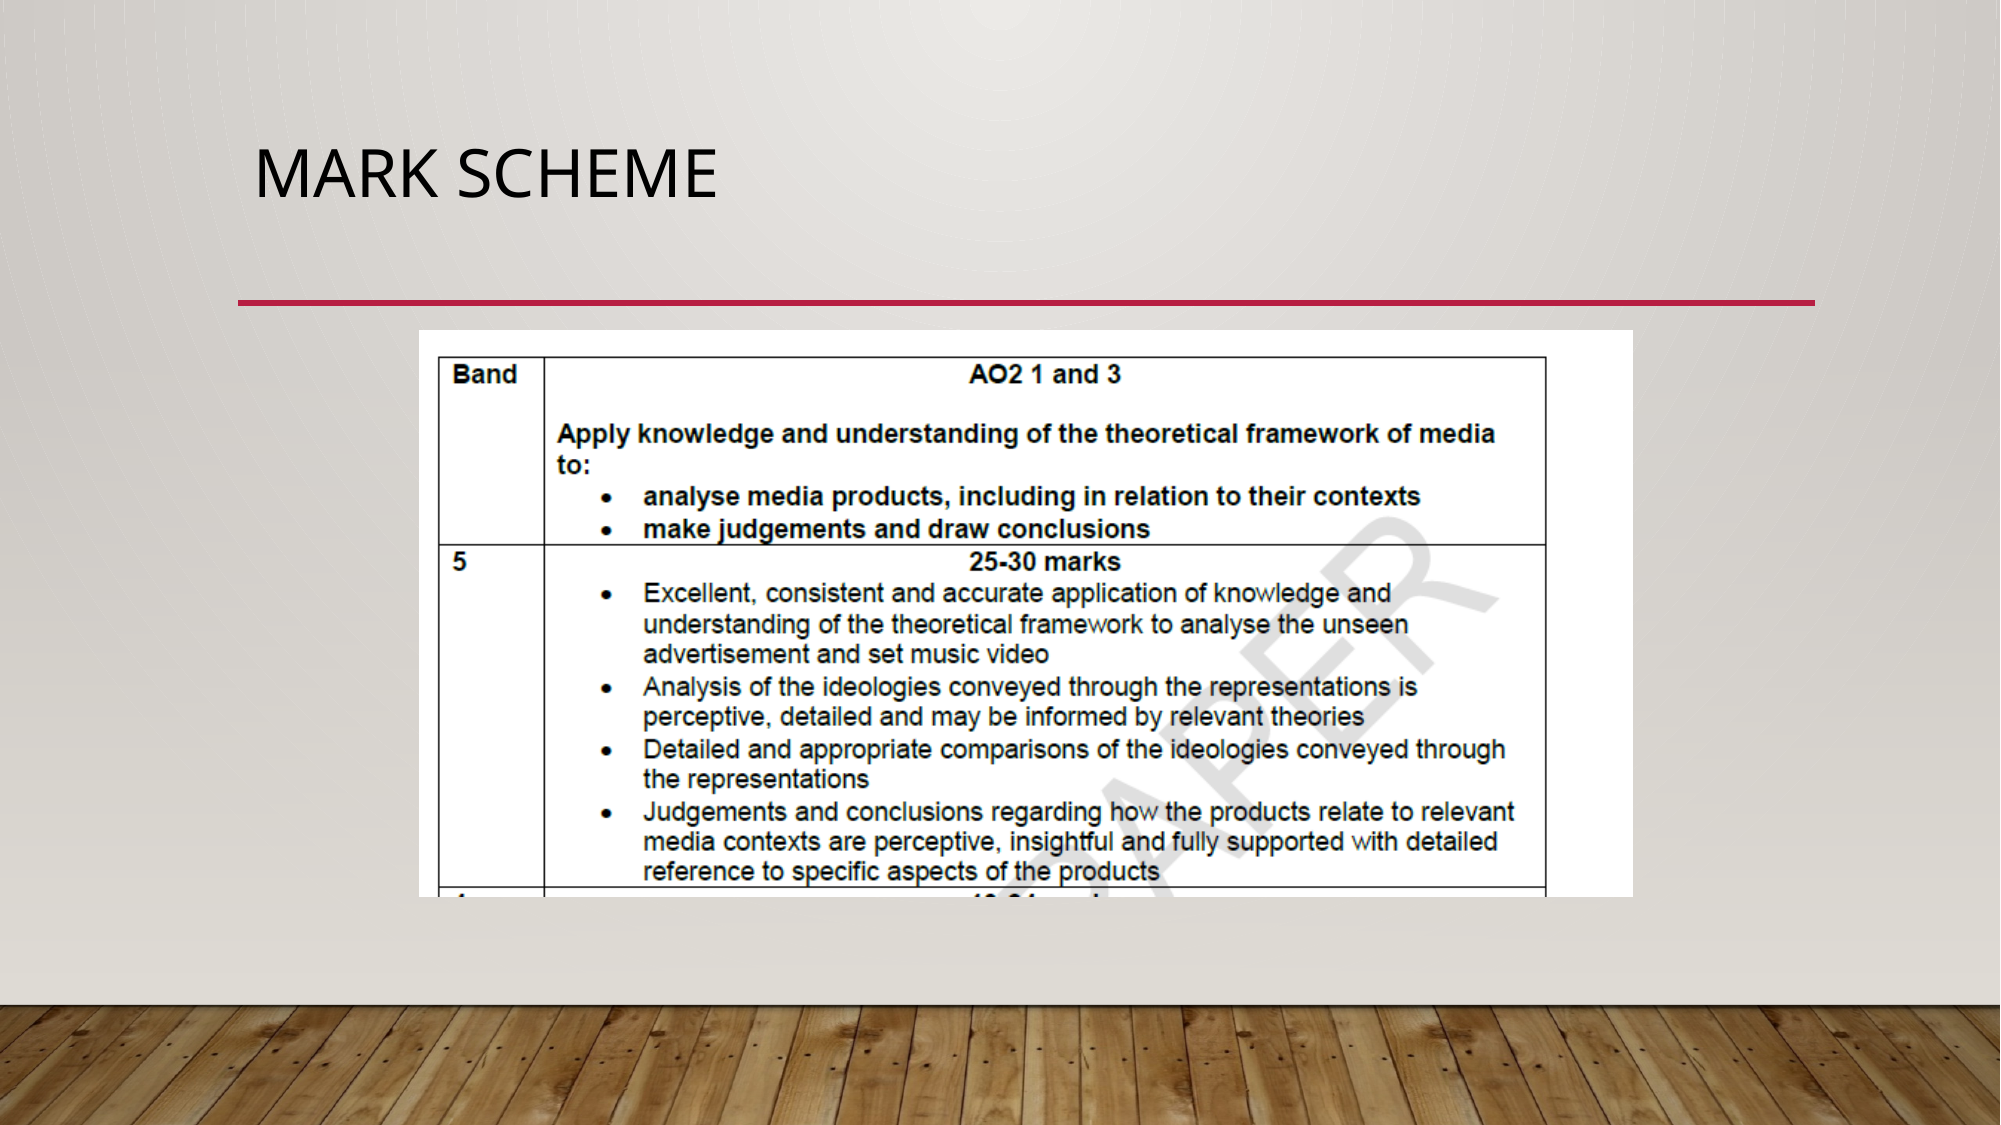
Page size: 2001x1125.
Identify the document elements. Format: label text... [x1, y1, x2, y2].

picture [0, 1005, 2000, 1125]
title mark scheme [238, 131, 1814, 305]
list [418, 330, 1633, 897]
